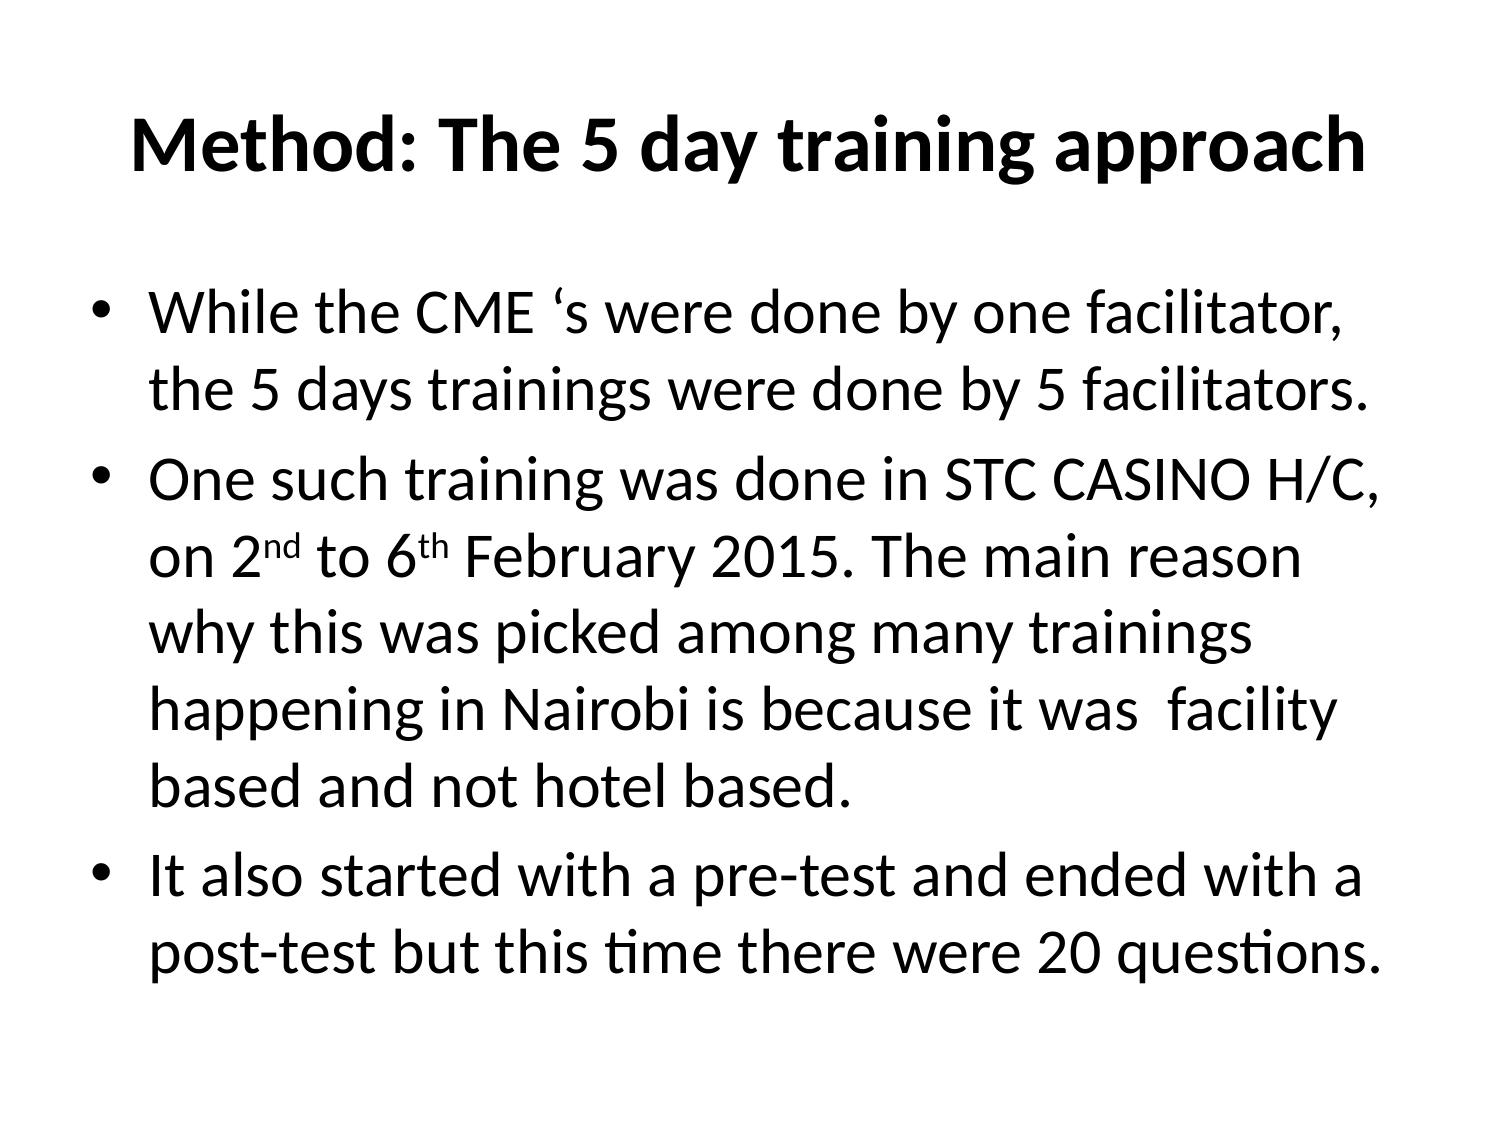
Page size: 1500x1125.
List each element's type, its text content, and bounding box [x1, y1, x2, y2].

title Method: The 5 day training approach [75, 45, 1425, 233]
list While the CME ‘s were done by one facilitator, the 5 days trainings were done by 5 facilitators. One such training was done in STC CASINO H/C, on 2nd to 6th February 2015. The main reason why this was picked among many trainings happening in Nairobi is because it was facility based and not hotel based. It also started with a pre-test and ended with a post-test but this time there were 20 questions. [75, 262, 1425, 1005]
